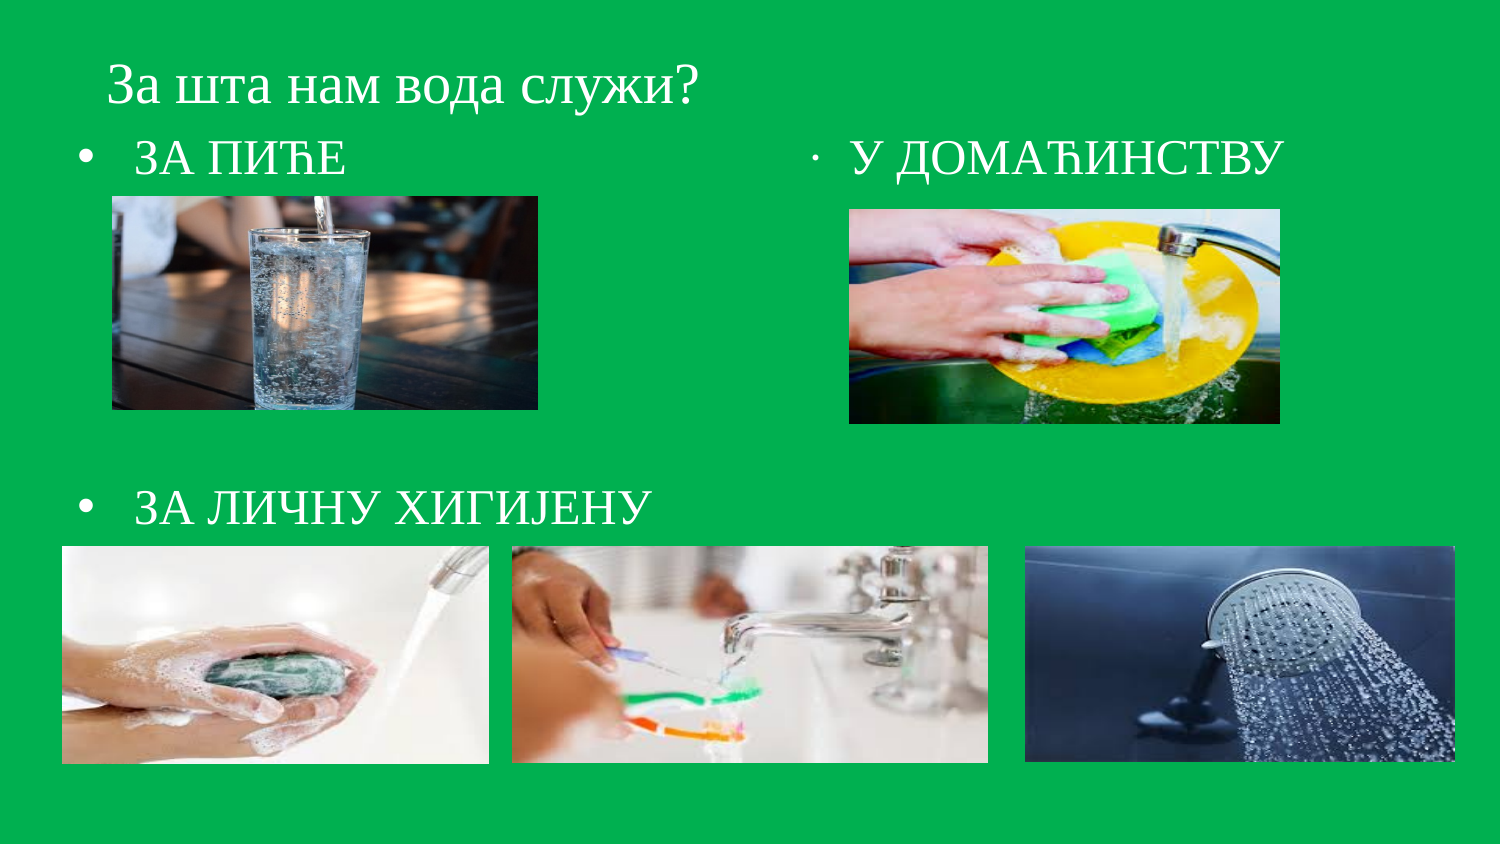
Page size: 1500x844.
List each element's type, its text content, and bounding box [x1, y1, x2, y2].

picture [62, 546, 490, 764]
list За шта нам вода служи? ЗА ПИЋЕ · У ДОМАЋИНСТВУ ЗА ЛИЧНУ ХИГИЈЕНУ [62, 37, 1425, 754]
picture [112, 196, 538, 410]
picture [849, 209, 1280, 424]
picture [1024, 546, 1455, 762]
picture [512, 546, 988, 763]
